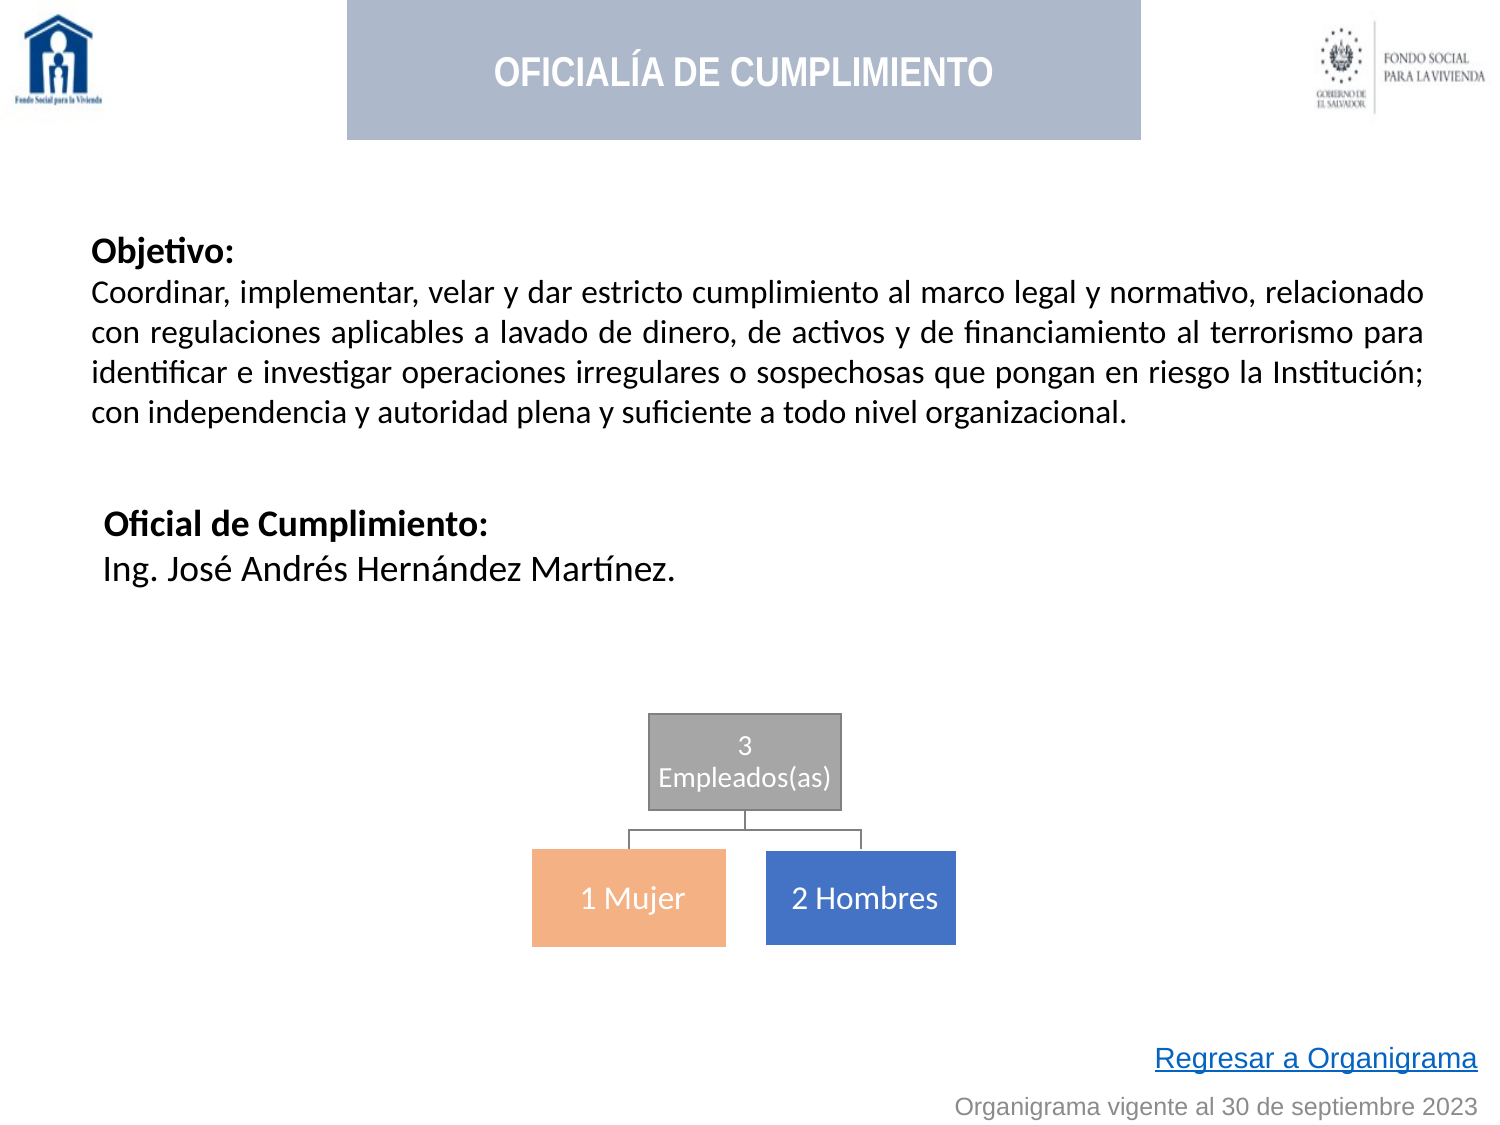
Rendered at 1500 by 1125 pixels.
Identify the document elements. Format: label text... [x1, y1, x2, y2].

picture [0, 0, 1500, 1125]
footer Organigrama vigente al 30 de septiembre 2023 [916, 1075, 1500, 1125]
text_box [498, 714, 993, 947]
text_box Regresar a Organigrama [1139, 1031, 1500, 1075]
text_box OFICIALÍA DE CUMPLIMIENTO [347, 0, 1141, 140]
text_box Objetivo: Coordinar, implementar, velar y dar estricto cumplimiento al marco legal y normativo, relacionado con regulaciones aplicables a lavado de dinero, de activos y de financiamiento al terrorismo para identificar e investigar operaciones irregulares o sospechosas que pongan en riesgo la Institución; con independencia y autoridad plena y suficiente a todo nivel organizacional. [76, 218, 1442, 438]
text_box Oficial de Cumplimiento: Ing. José Andrés Hernández Martínez. [29, 491, 750, 597]
